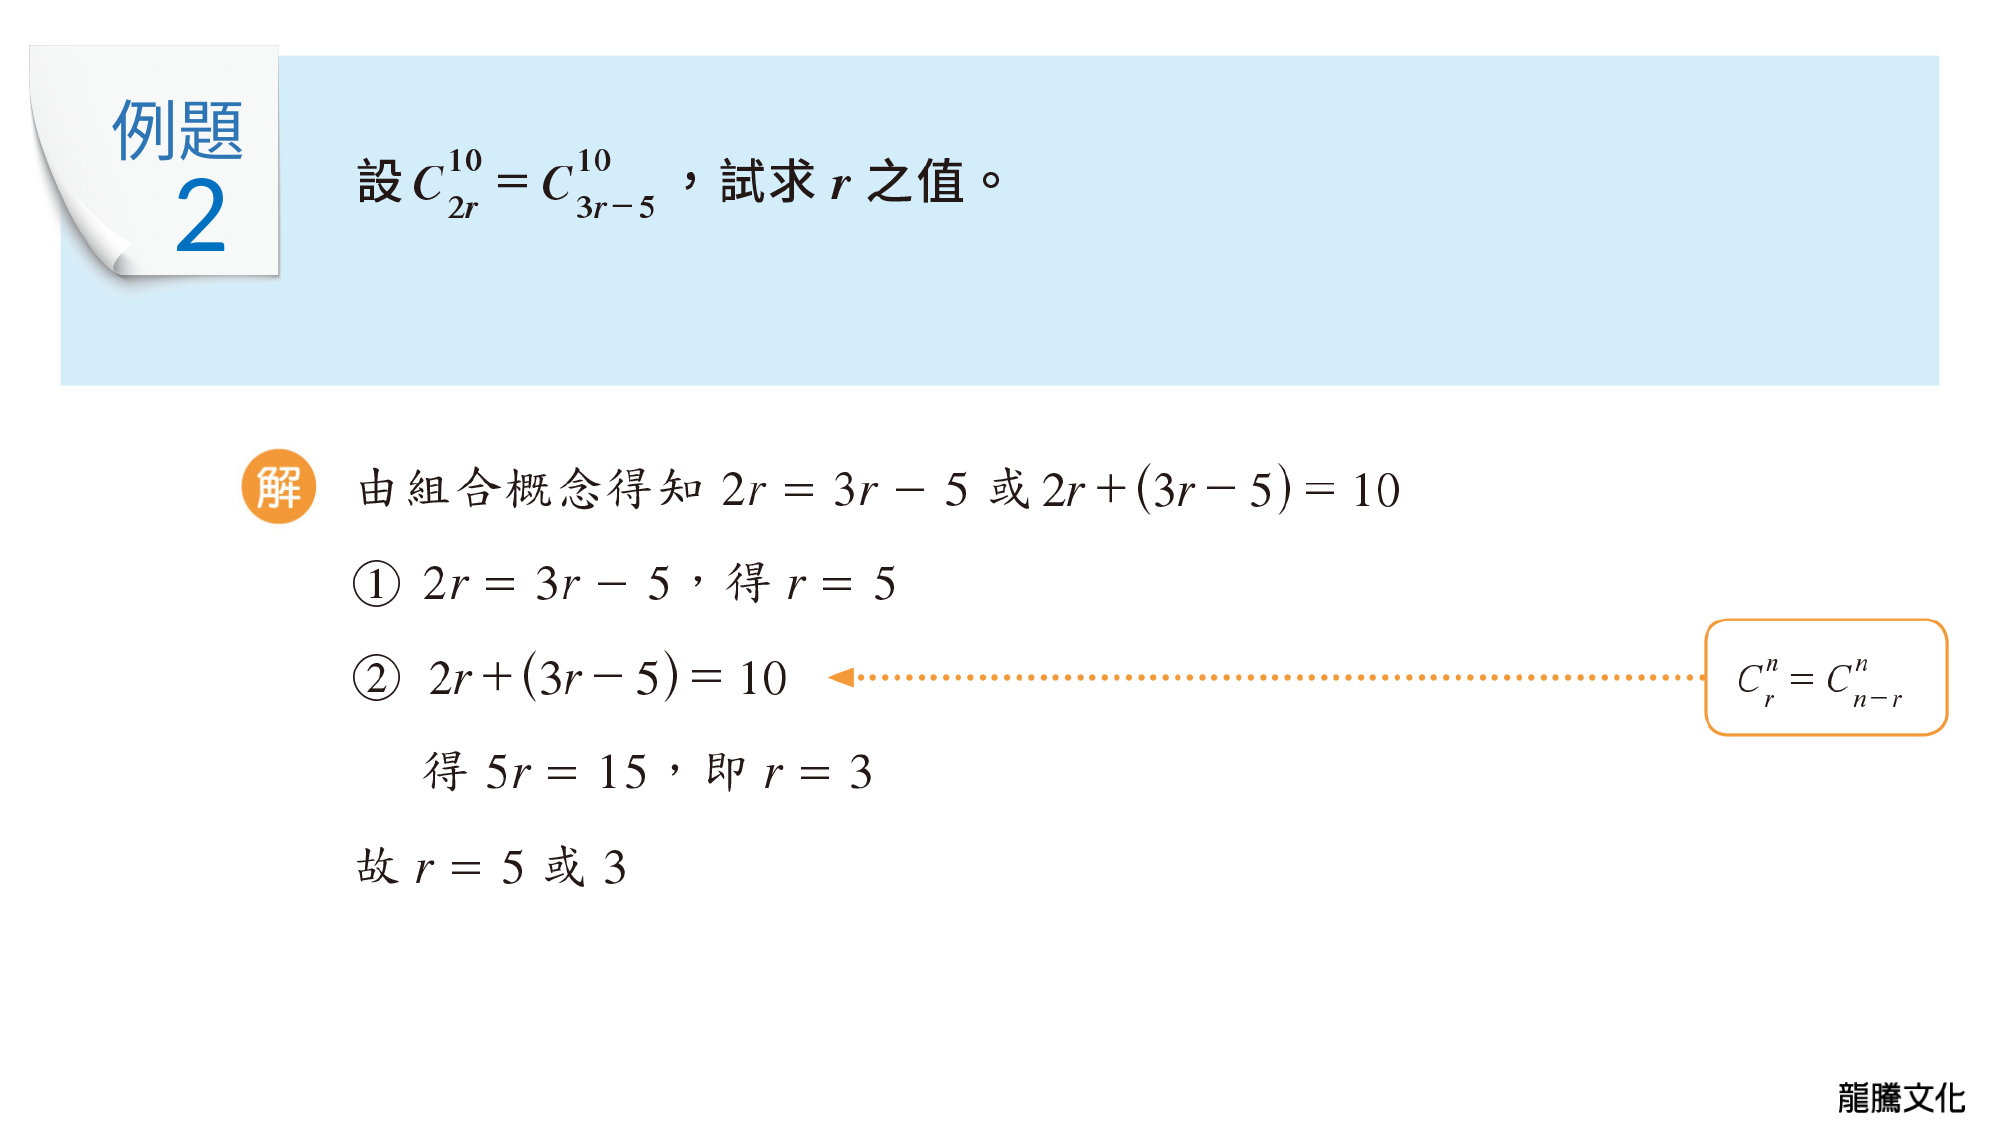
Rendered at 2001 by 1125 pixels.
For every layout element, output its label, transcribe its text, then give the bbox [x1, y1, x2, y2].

picture [19, 23, 293, 320]
picture [348, 548, 1950, 892]
picture [1839, 1082, 1965, 1113]
picture [348, 452, 1419, 533]
picture [235, 447, 326, 533]
list 2 [124, 147, 279, 272]
picture [348, 642, 796, 722]
picture [348, 130, 1819, 240]
